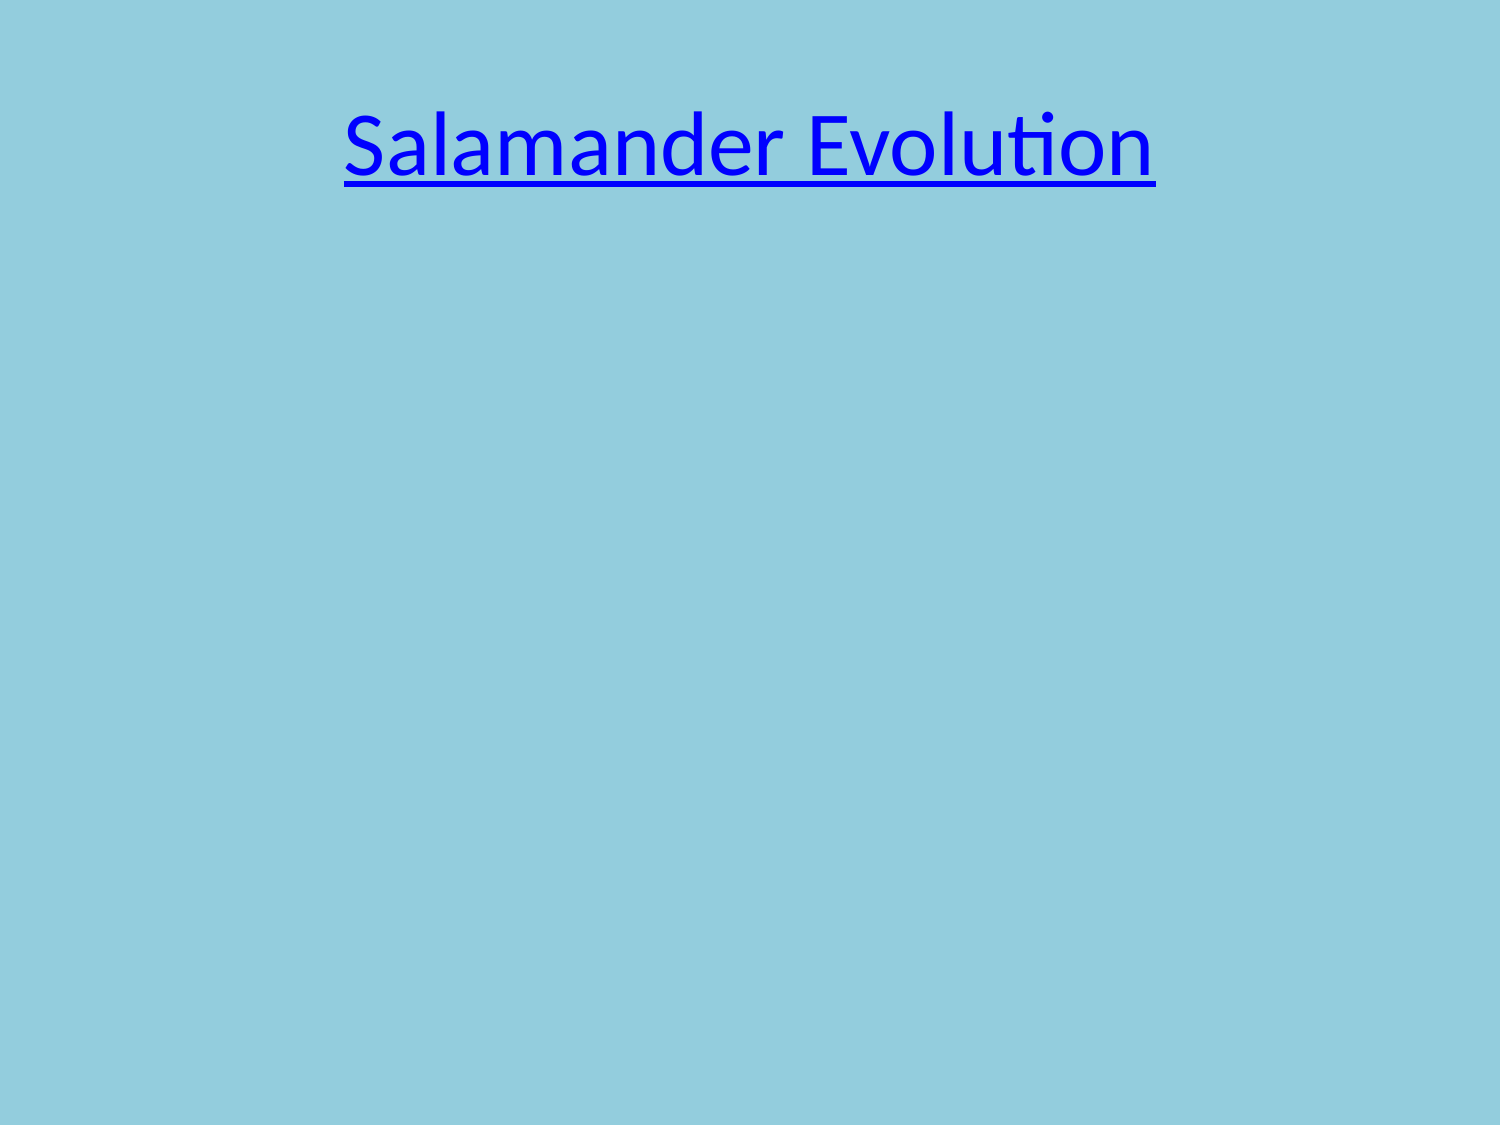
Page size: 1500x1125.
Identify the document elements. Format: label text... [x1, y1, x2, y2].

title Salamander Evolution [75, 45, 1425, 233]
